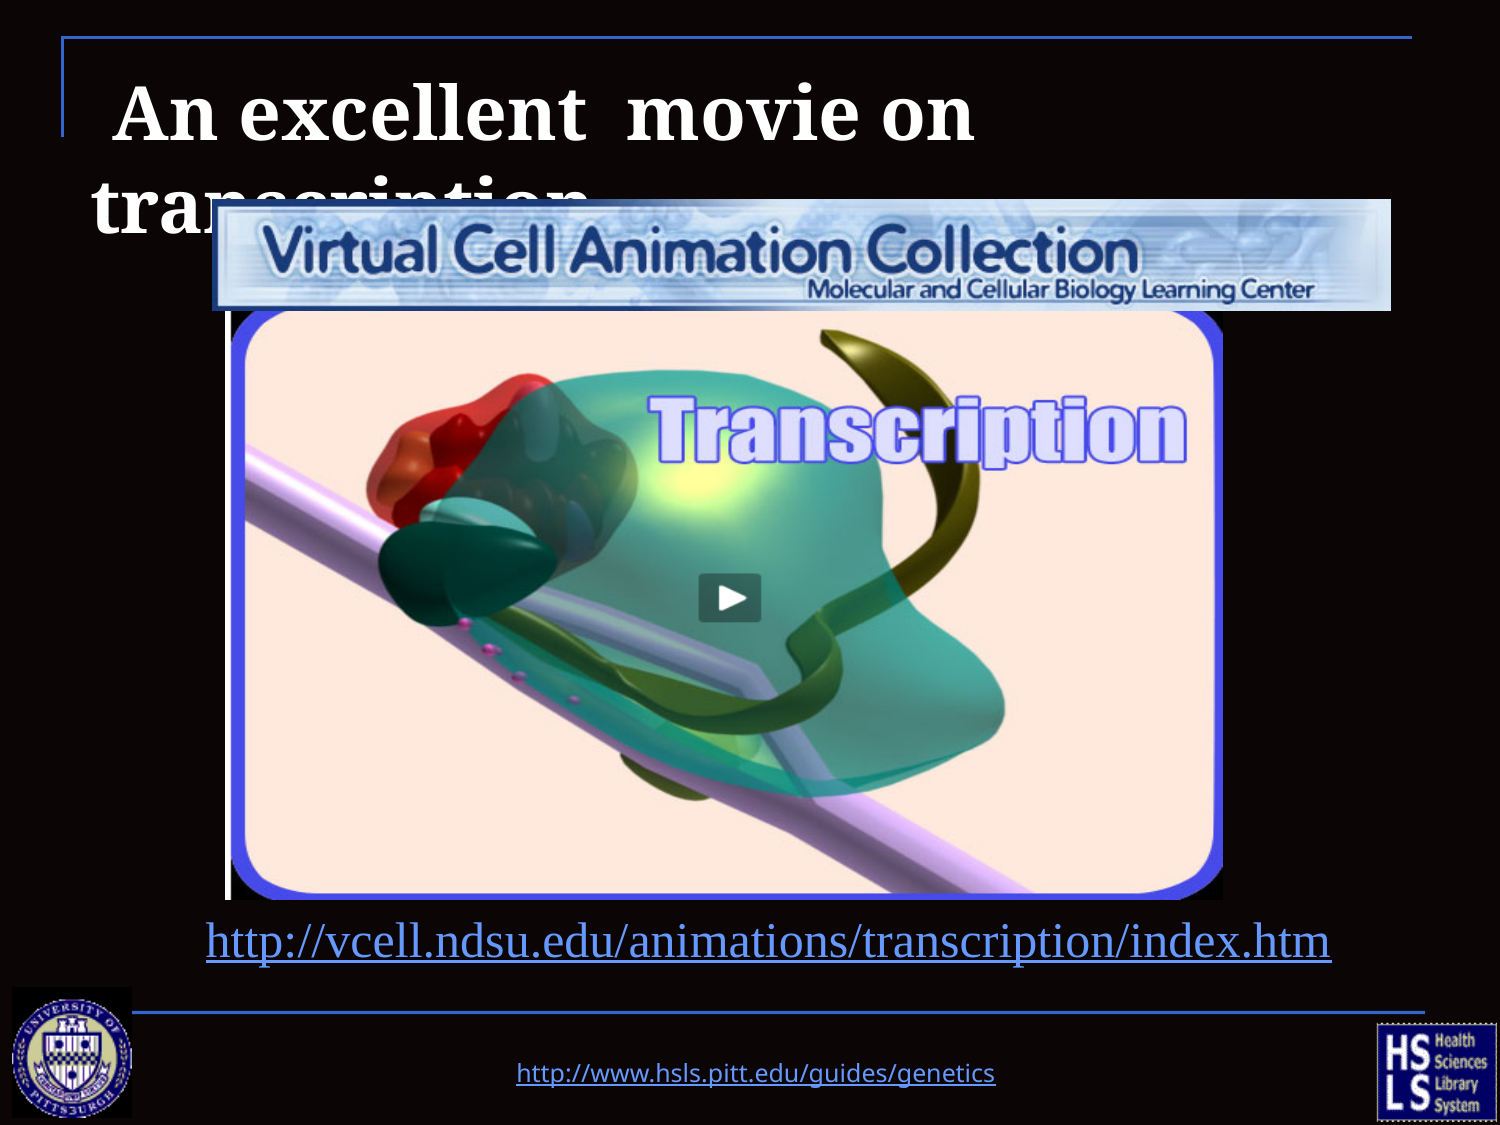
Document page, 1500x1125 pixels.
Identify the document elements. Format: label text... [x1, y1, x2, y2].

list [224, 321, 1223, 901]
picture [1374, 1020, 1500, 1125]
title An excellent movie on transcription [74, 45, 1426, 233]
picture [212, 199, 1391, 312]
text_box http://vcell.ndsu.edu/animations/transcription/index.htm [190, 899, 1347, 975]
text_box http://www.hsls.pitt.edu/guides/genetics [162, 1049, 1350, 1099]
picture [12, 987, 132, 1118]
